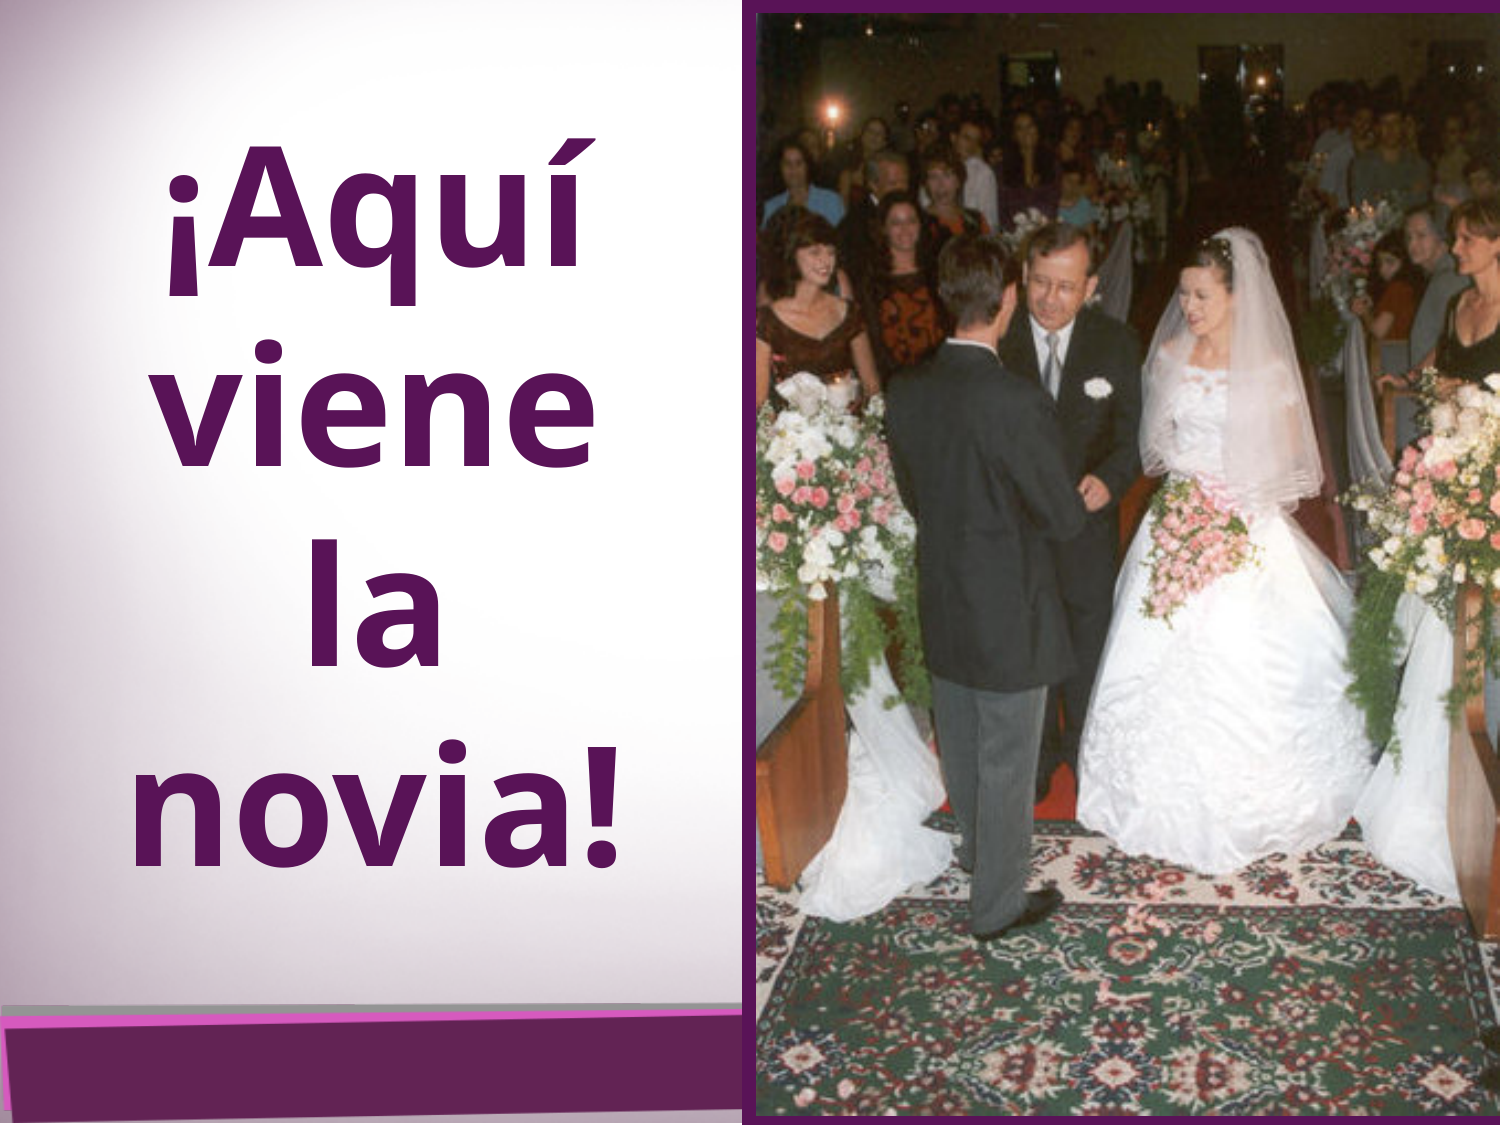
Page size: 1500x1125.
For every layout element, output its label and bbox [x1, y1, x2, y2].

text_box [0, 0, 1500, 1123]
picture [755, 12, 1500, 1117]
